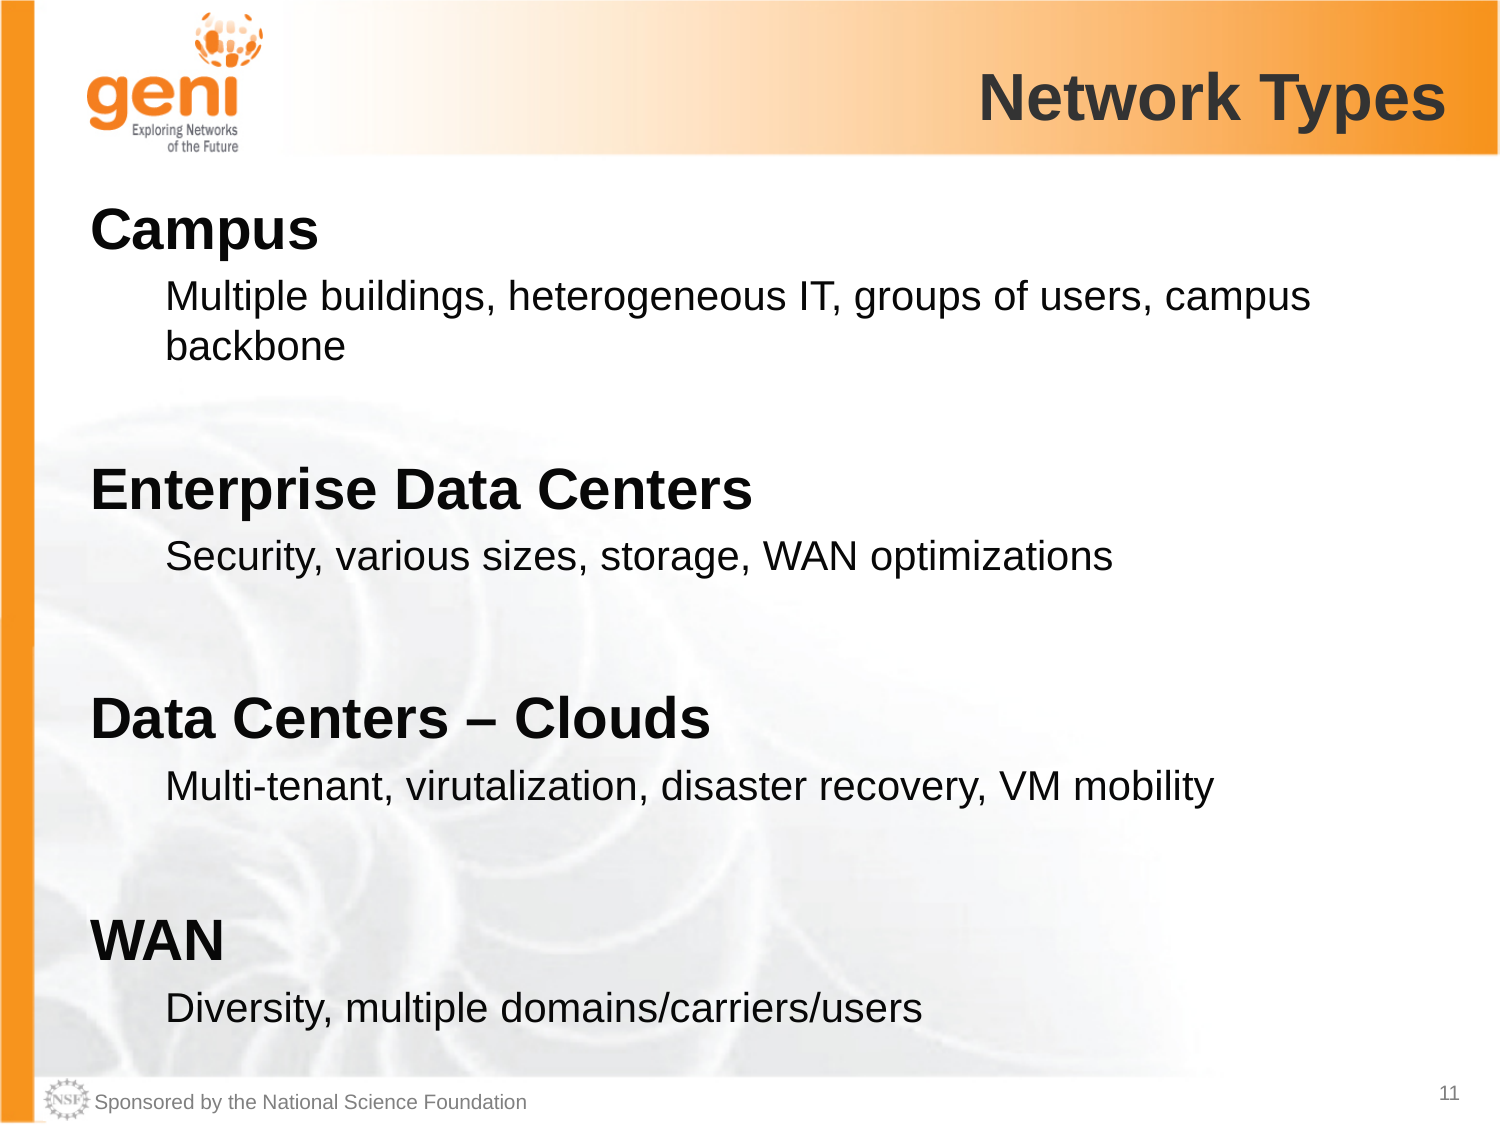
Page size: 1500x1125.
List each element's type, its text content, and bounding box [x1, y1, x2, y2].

title Network Types [112, 0, 1463, 182]
picture [0, 0, 1500, 1125]
list Campus Multiple buildings, heterogeneous IT, groups of users, campus backbone Enterprise Data Centers Security, various sizes, storage, WAN optimizations Data Centers – Clouds Multi-tenant, virutalization, disaster recovery, VM mobility WAN Diversity, multiple domains/carriers/users [74, 182, 1463, 1034]
